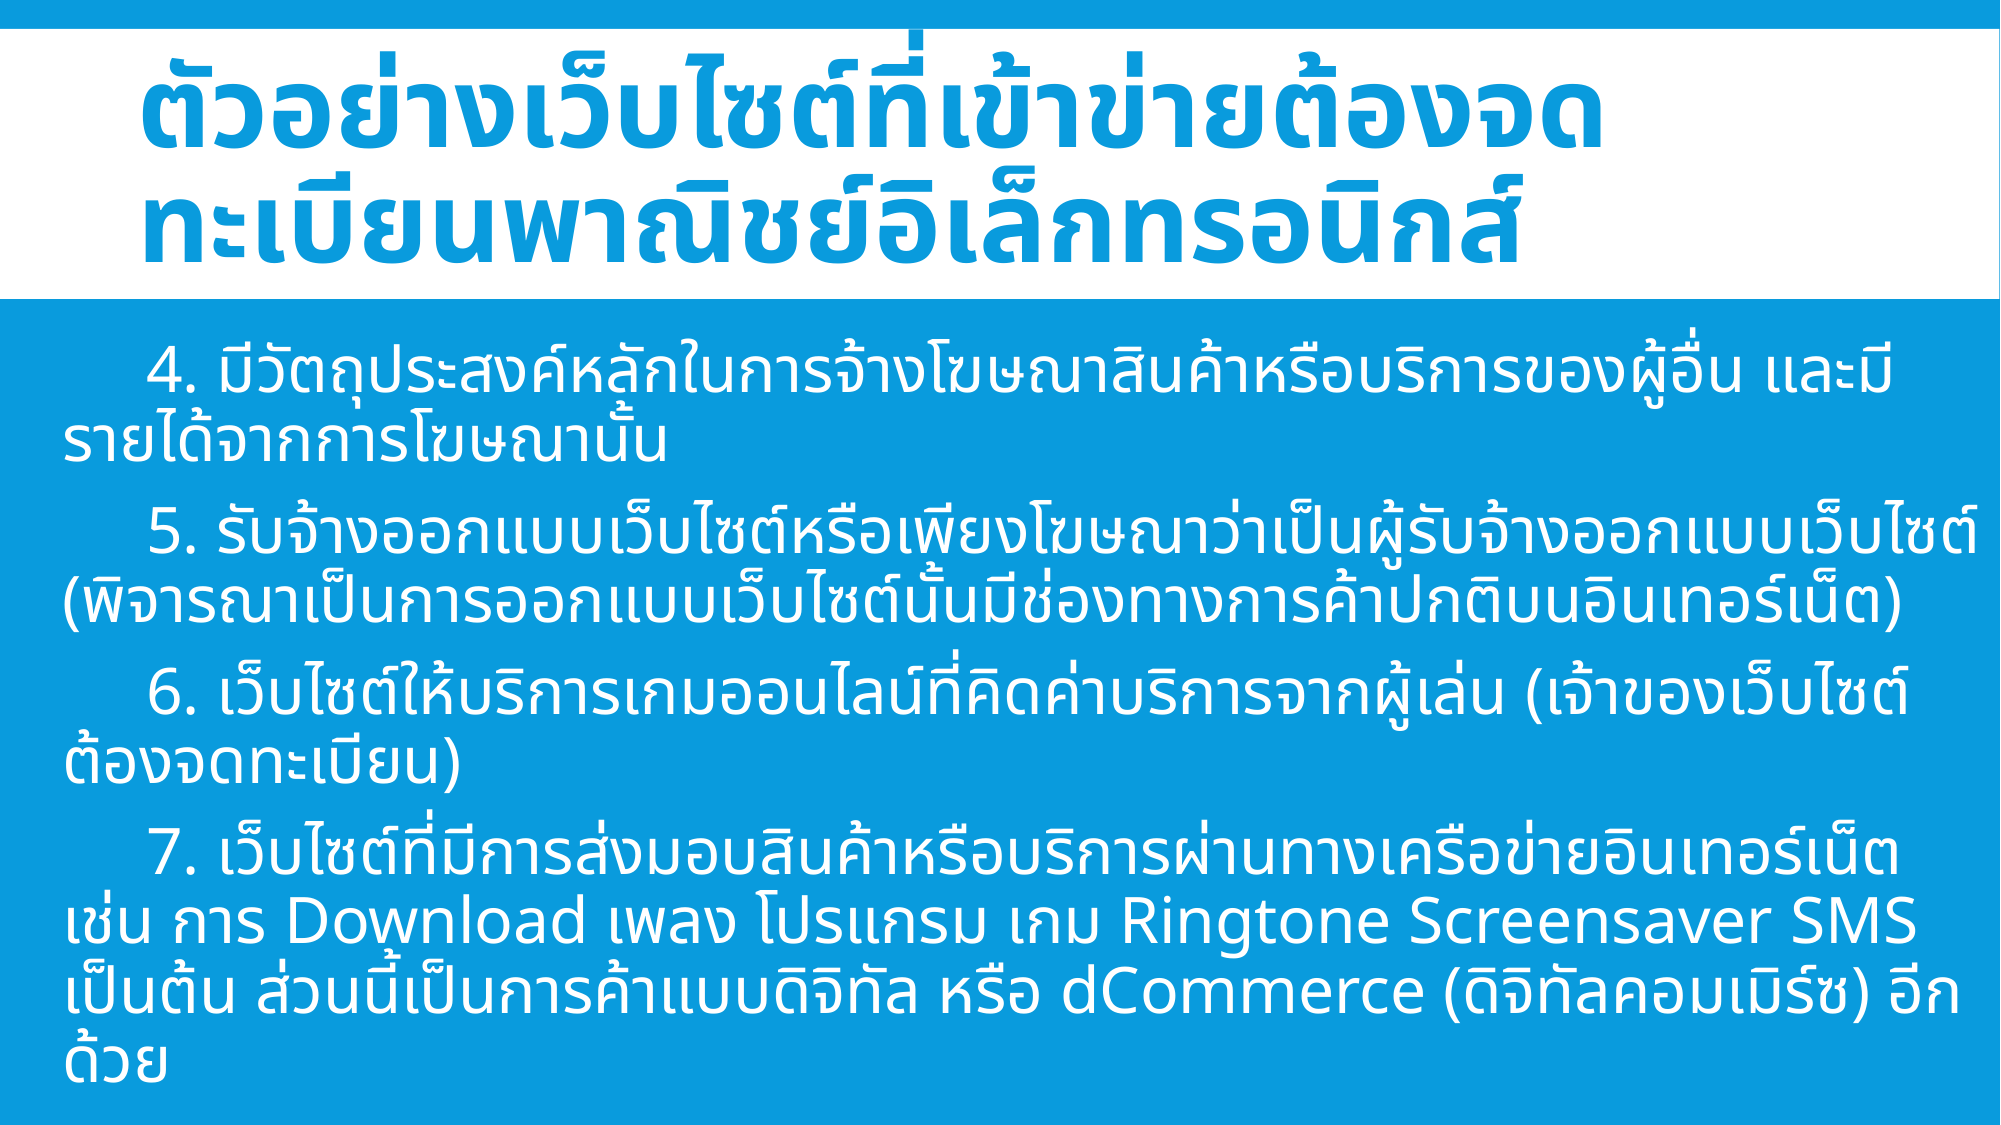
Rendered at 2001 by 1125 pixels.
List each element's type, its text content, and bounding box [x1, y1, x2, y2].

title ตัวอย่างเว็บไซต์ที่เข้าข่ายต้องจดทะเบียนพาณิชย์อิเล็กทรอนิกส์ [122, 46, 1946, 295]
list 4. มีวัตถุประสงค์หลักในการจ้างโฆษณาสินค้าหรือบริการของผู้อื่น และมีรายได้จากการโฆษณานั้น 5. รับจ้างออกแบบเว็บไซต์หรือเพียงโฆษณาว่าเป็นผู้รับจ้างออกแบบเว็บไซต์ (พิจารณาเป็นการออกแบบเว็บไซต์นั้นมีช่องทางการค้าปกติบนอินเทอร์เน็ต) 6. เว็บไซต์ให้บริการเกมออนไลน์ที่คิดค่าบริการจากผู้เล่น (เจ้าของเว็บไซต์ต้องจดทะเบียน) 7. เว็บไซต์ที่มีการส่งมอบสินค้าหรือบริการผ่านทางเครือข่ายอินเทอร์เน็ต เช่น การ Download เพลง โปรแกรม เกม Ringtone Screensaver SMS เป็นต้น ส่วนนี้เป็นการค้าแบบดิจิทัล หรือ dCommerce (ดิจิทัลคอมเมิร์ซ) อีกด้วย [47, 329, 2000, 1125]
